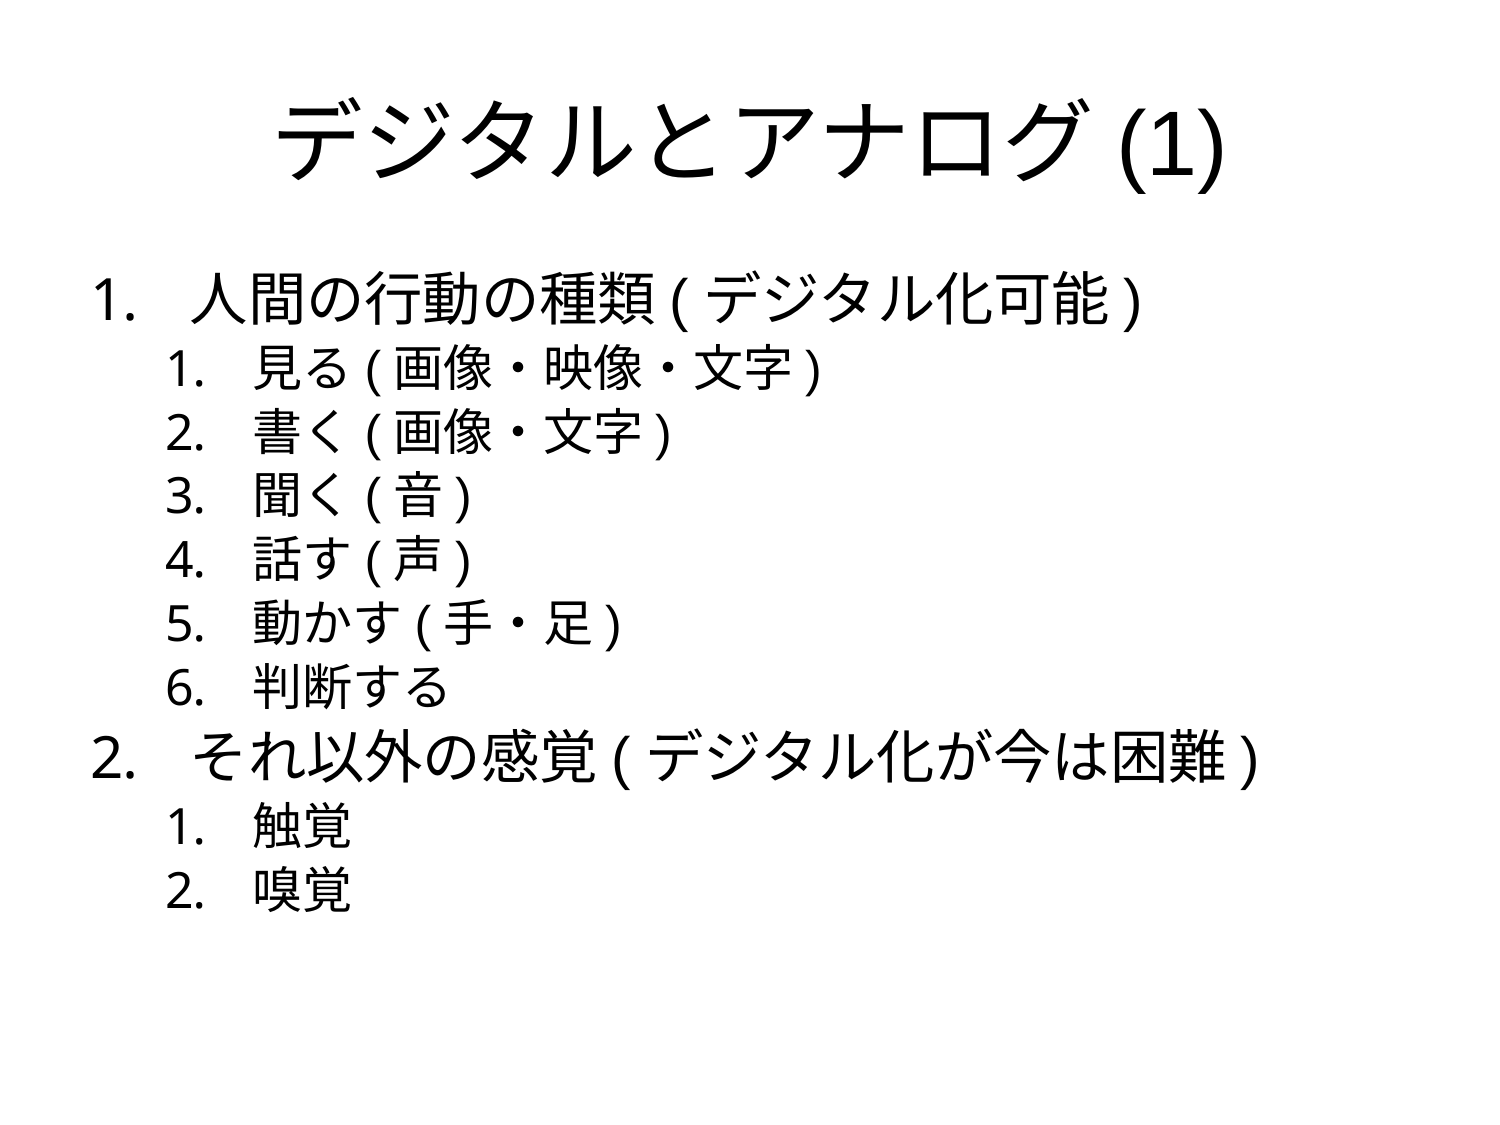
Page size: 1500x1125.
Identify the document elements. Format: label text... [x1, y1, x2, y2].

list 人間の行動の種類(デジタル化可能) 見る(画像・映像・文字) 書く(画像・文字) 聞く(音) 話す(声) 動かす(手・足) 判断する それ以外の感覚(デジタル化が今は困難) 触覚 嗅覚 [74, 262, 1426, 1006]
title デジタルとアナログ(1) [74, 44, 1426, 233]
